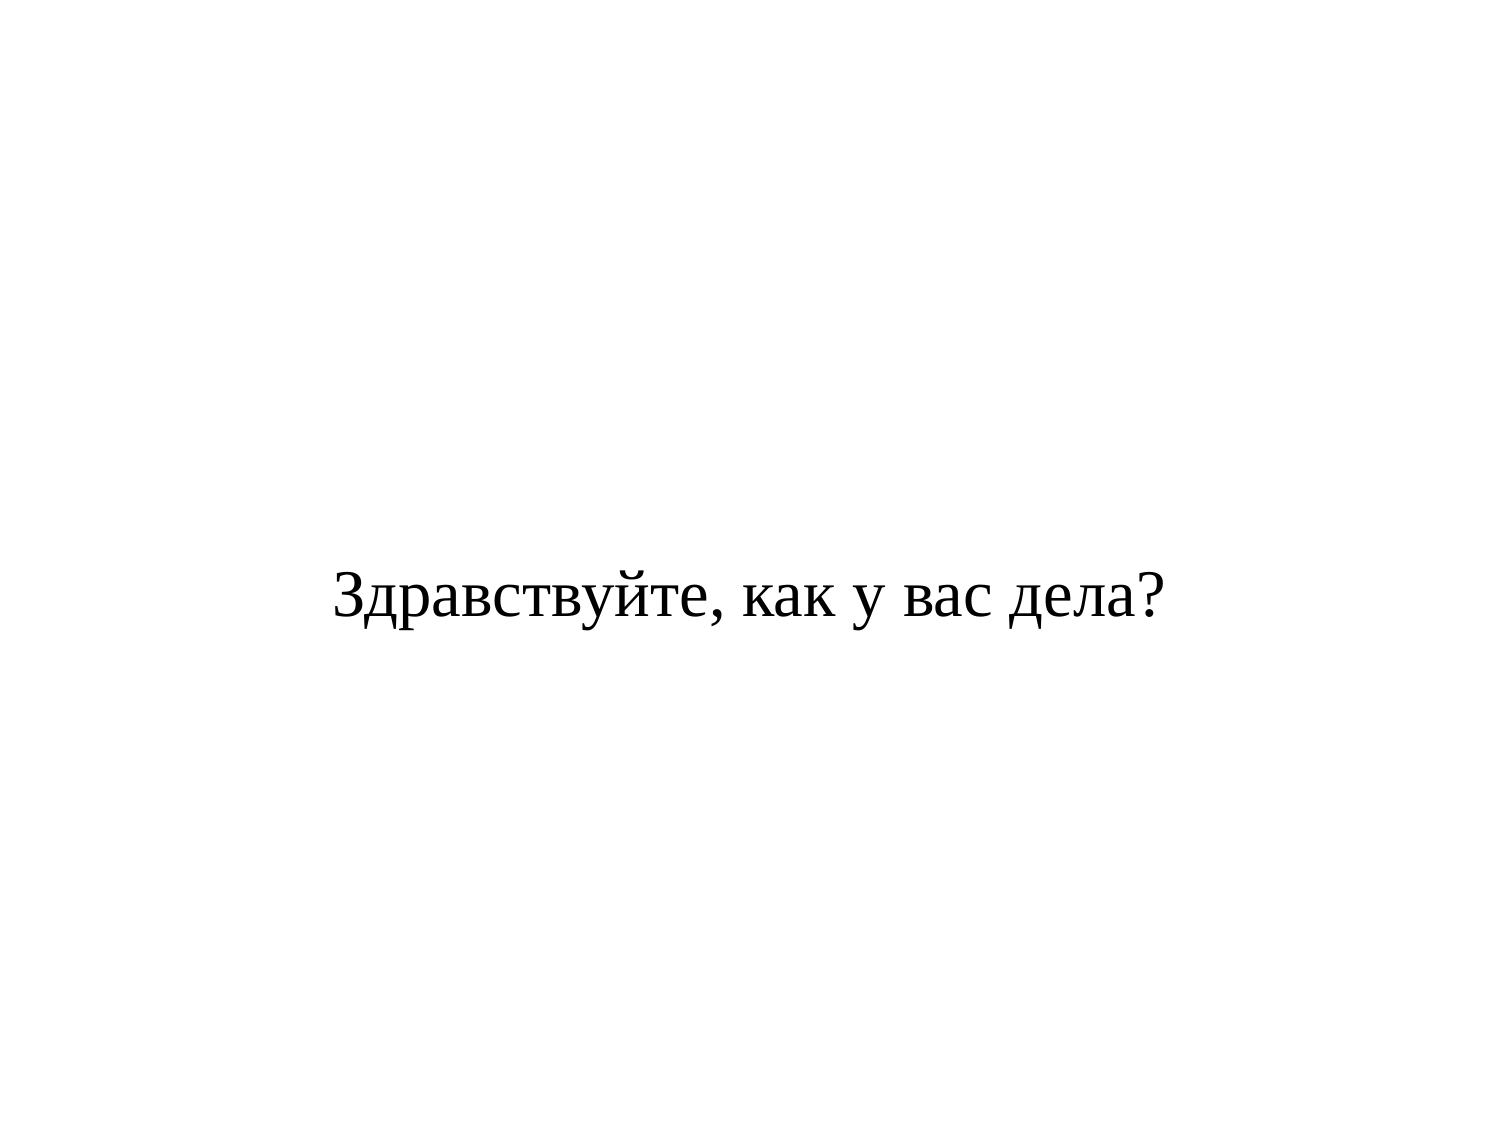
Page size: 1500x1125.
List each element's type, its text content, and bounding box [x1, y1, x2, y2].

list Здравствуйте, как у вас дела? [75, 262, 1425, 1005]
